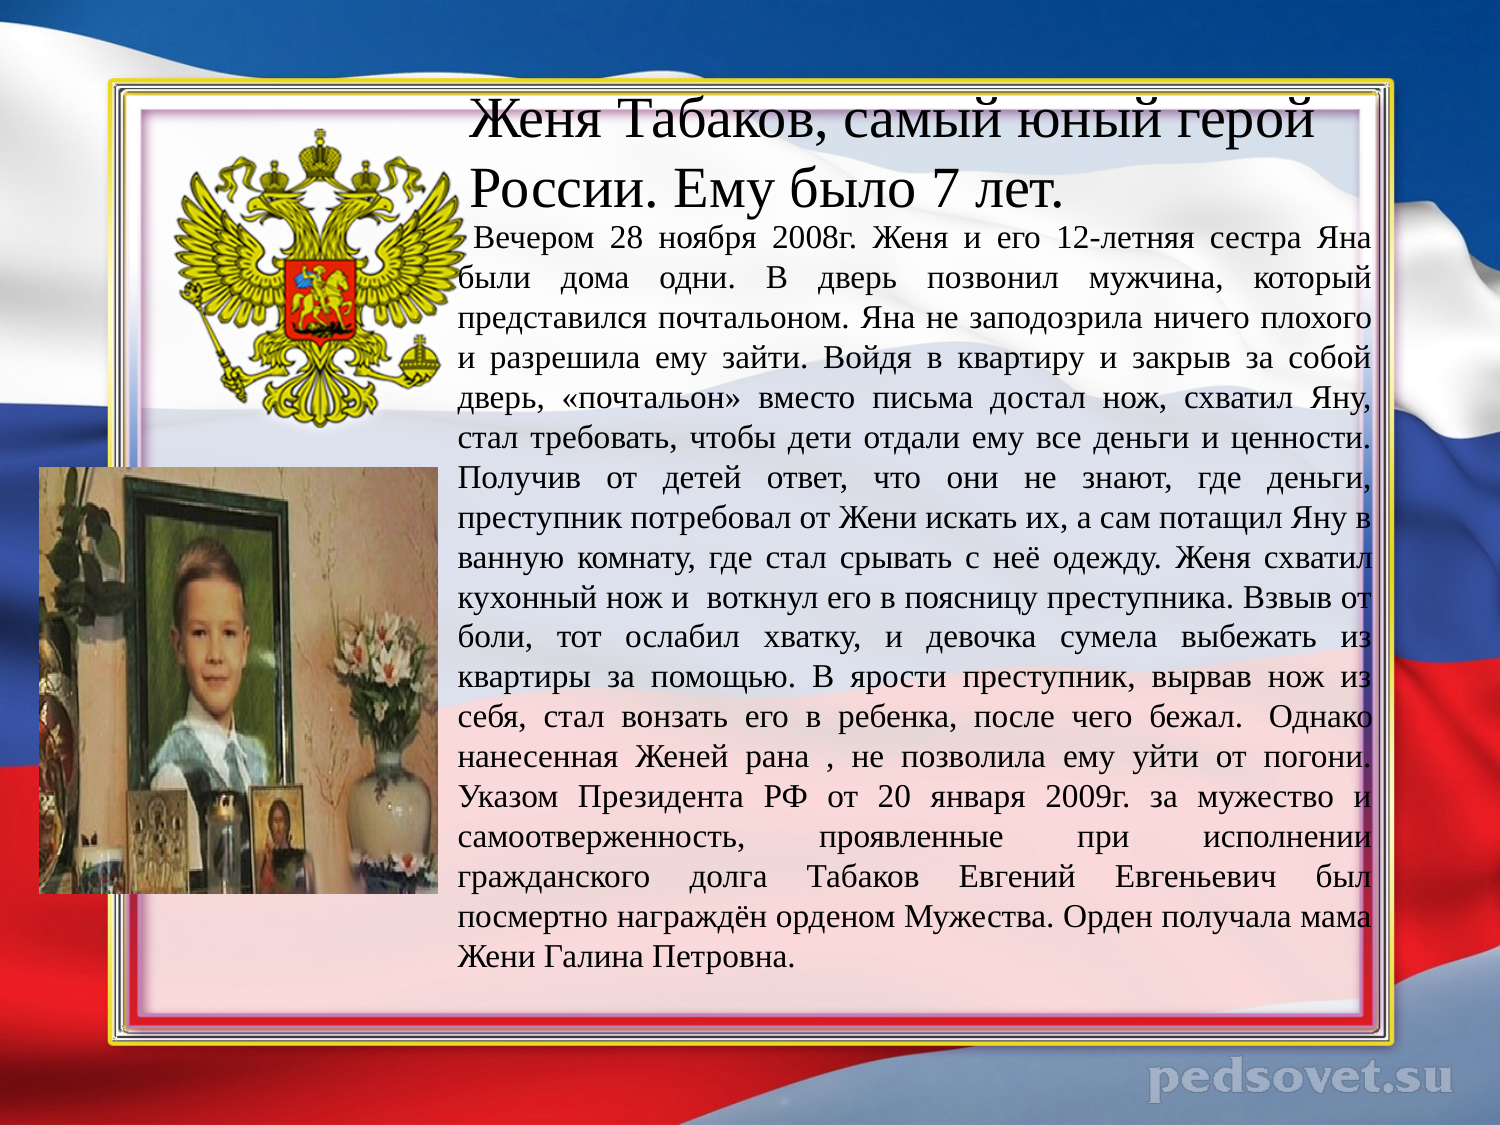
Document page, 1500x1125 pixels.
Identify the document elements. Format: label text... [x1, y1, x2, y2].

title Женя Табаков, самый юный герой России. Ему было 7 лет. [454, 66, 1426, 233]
picture [0, 0, 1500, 1125]
text_box Вечером 28 ноября 2008г. Женя и его 12-летняя сестра Яна были дома одни. В дверь позвонил мужчина, который представился почтальоном. Яна не заподозрила ничего плохого и разрешила ему зайти. Войдя в квартиру и закрыв за собой дверь, «почтальон» вместо письма достал нож, схватил Яну, стал требовать, чтобы дети отдали ему все деньги и ценности. Получив от детей ответ, что они не знают, где деньги, преступник потребовал от Жени искать их, а сам потащил Яну в ванную комнату, где стал срывать с неё одежду. Женя схватил кухонный нож и воткнул его в поясницу преступника. Взвыв от боли, тот ослабил хватку, и девочка сумела выбежать из квартиры за помощью. В ярости преступник, вырвав нож из себя, стал вонзать его в ребенка, после чего бежал. Однако нанесенная Женей рана , не позволила ему уйти от погони. Указом Президента РФ от 20 января 2009г. за мужество и самоотверженность, проявленные при исполнении гражданского долга Табаков Евгений Евгеньевич был посмертно награждён орденом Мужества. Орден получала мама Жени Галина Петровна. [442, 208, 1388, 982]
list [39, 467, 438, 894]
